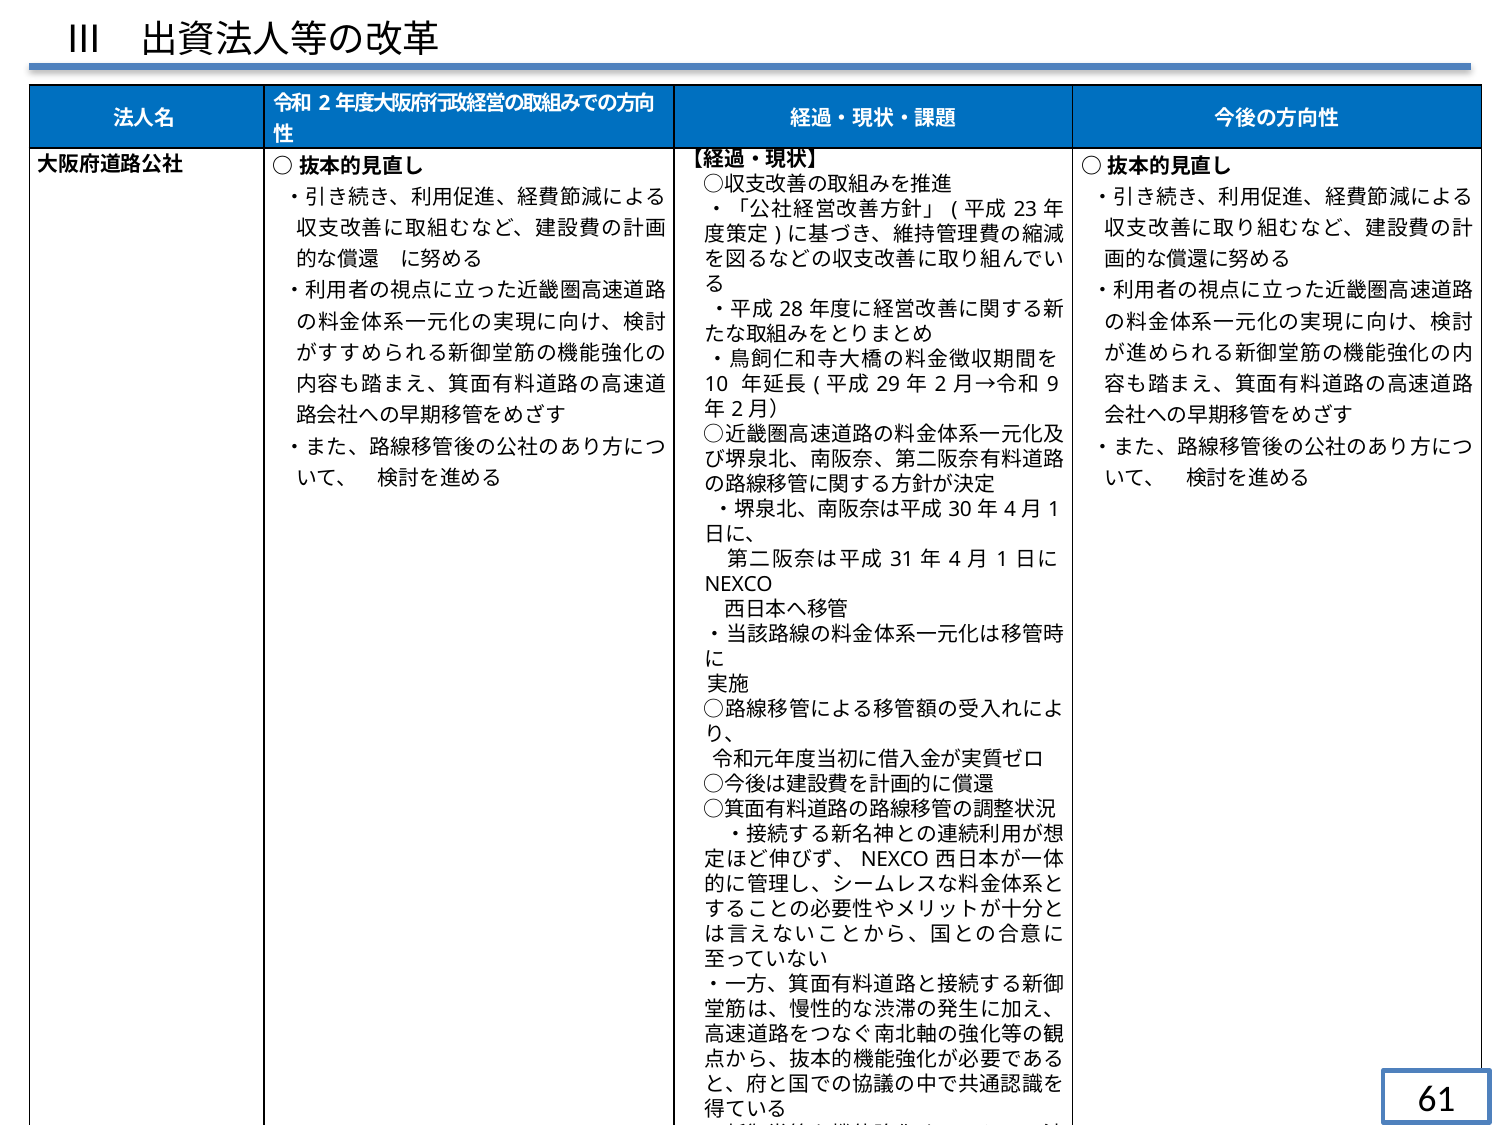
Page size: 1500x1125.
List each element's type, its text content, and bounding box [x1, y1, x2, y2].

table_cell ○抜本的見直し ・引き続き、利用促進、経費節減による収支改善に取組むなど、建設費の計画的な償還 に努める ・利用者の視点に立った近畿圏高速道路の料金体系一元化の実現に向け、検討がすすめられる新御堂筋の機能強化の内容も踏まえ、箕面有料道路の高速道路会社への早期移管をめざす ・また、路線移管後の公社のあり方について、 検討を進める [265, 149, 673, 1125]
table_header 経過・現状・課題 [675, 86, 1072, 147]
table_cell 【経過・現状】 ○収支改善の取組みを推進 ・「公社経営改善方針」(平成23年度策定)に基づき、維持管理費の縮減を図るなどの収支改善に取り組んでいる ・平成28年度に経営改善に関する新たな取組みをとりまとめ ・鳥飼仁和寺大橋の料金徴収期間を10 年延長(平成29年2月→令和9年2月） ○近畿圏高速道路の料金体系一元化及び堺泉北、南阪奈、第二阪奈有料道路の路線移管に関する方針が決定 ・堺泉北、南阪奈は平成30年4月1日に、 第二阪奈は平成31年4月1日にNEXCO 西日本へ移管 ・当該路線の料金体系一元化は移管時に 実施 ○路線移管による移管額の受入れにより、 令和元年度当初に借入金が実質ゼロ ○今後は建設費を計画的に償還 ○箕面有料道路の路線移管の調整状況 ・接続する新名神との連続利用が想定ほど伸びず、NEXCO西日本が一体的に管理し、シームレスな料金体系とすることの必要性やメリットが十分とは言えないことから、国との合意に至っていない ・一方、箕面有料道路と接続する新御堂筋は、慢性的な渋滞の発生に加え、高速道路をつなぐ南北軸の強化等の観点から、抜本的機能強化が必要であると、府と国での協議の中で共通認識を得ている ・新御堂筋を機能強化することで、渋滞解消や円滑な交通流が確保され、新名神高速道路と箕面有料道路の連続利用がより一層促進されると想定することから、先ずは新御堂筋の機能強化について府と関係者が検討を進めている 【課 題】 ○建設費の計画的な償還 ○路線移管の推進 [675, 149, 1072, 1125]
table_header 法人名 [30, 86, 263, 147]
text_box Ⅲ 出資法人等の改革 [4, 7, 1340, 67]
text_box 61 [1381, 1068, 1492, 1125]
table_cell 大阪府道路公社 [30, 149, 263, 1125]
table_cell ○抜本的見直し ・引き続き、利用促進、経費節減による収支改善に取り組むなど、建設費の計画的な償還に努める ・利用者の視点に立った近畿圏高速道路の料金体系一元化の実現に向け、検討が進められる新御堂筋の機能強化の内容も踏まえ、箕面有料道路の高速道路会社への早期移管をめざす ・また、路線移管後の公社のあり方について、 検討を進める [1073, 149, 1481, 1125]
table_header 今後の方向性 [1073, 86, 1481, 147]
table_header 令和2年度大阪府行政経営の取組みでの方向性 [265, 86, 673, 147]
